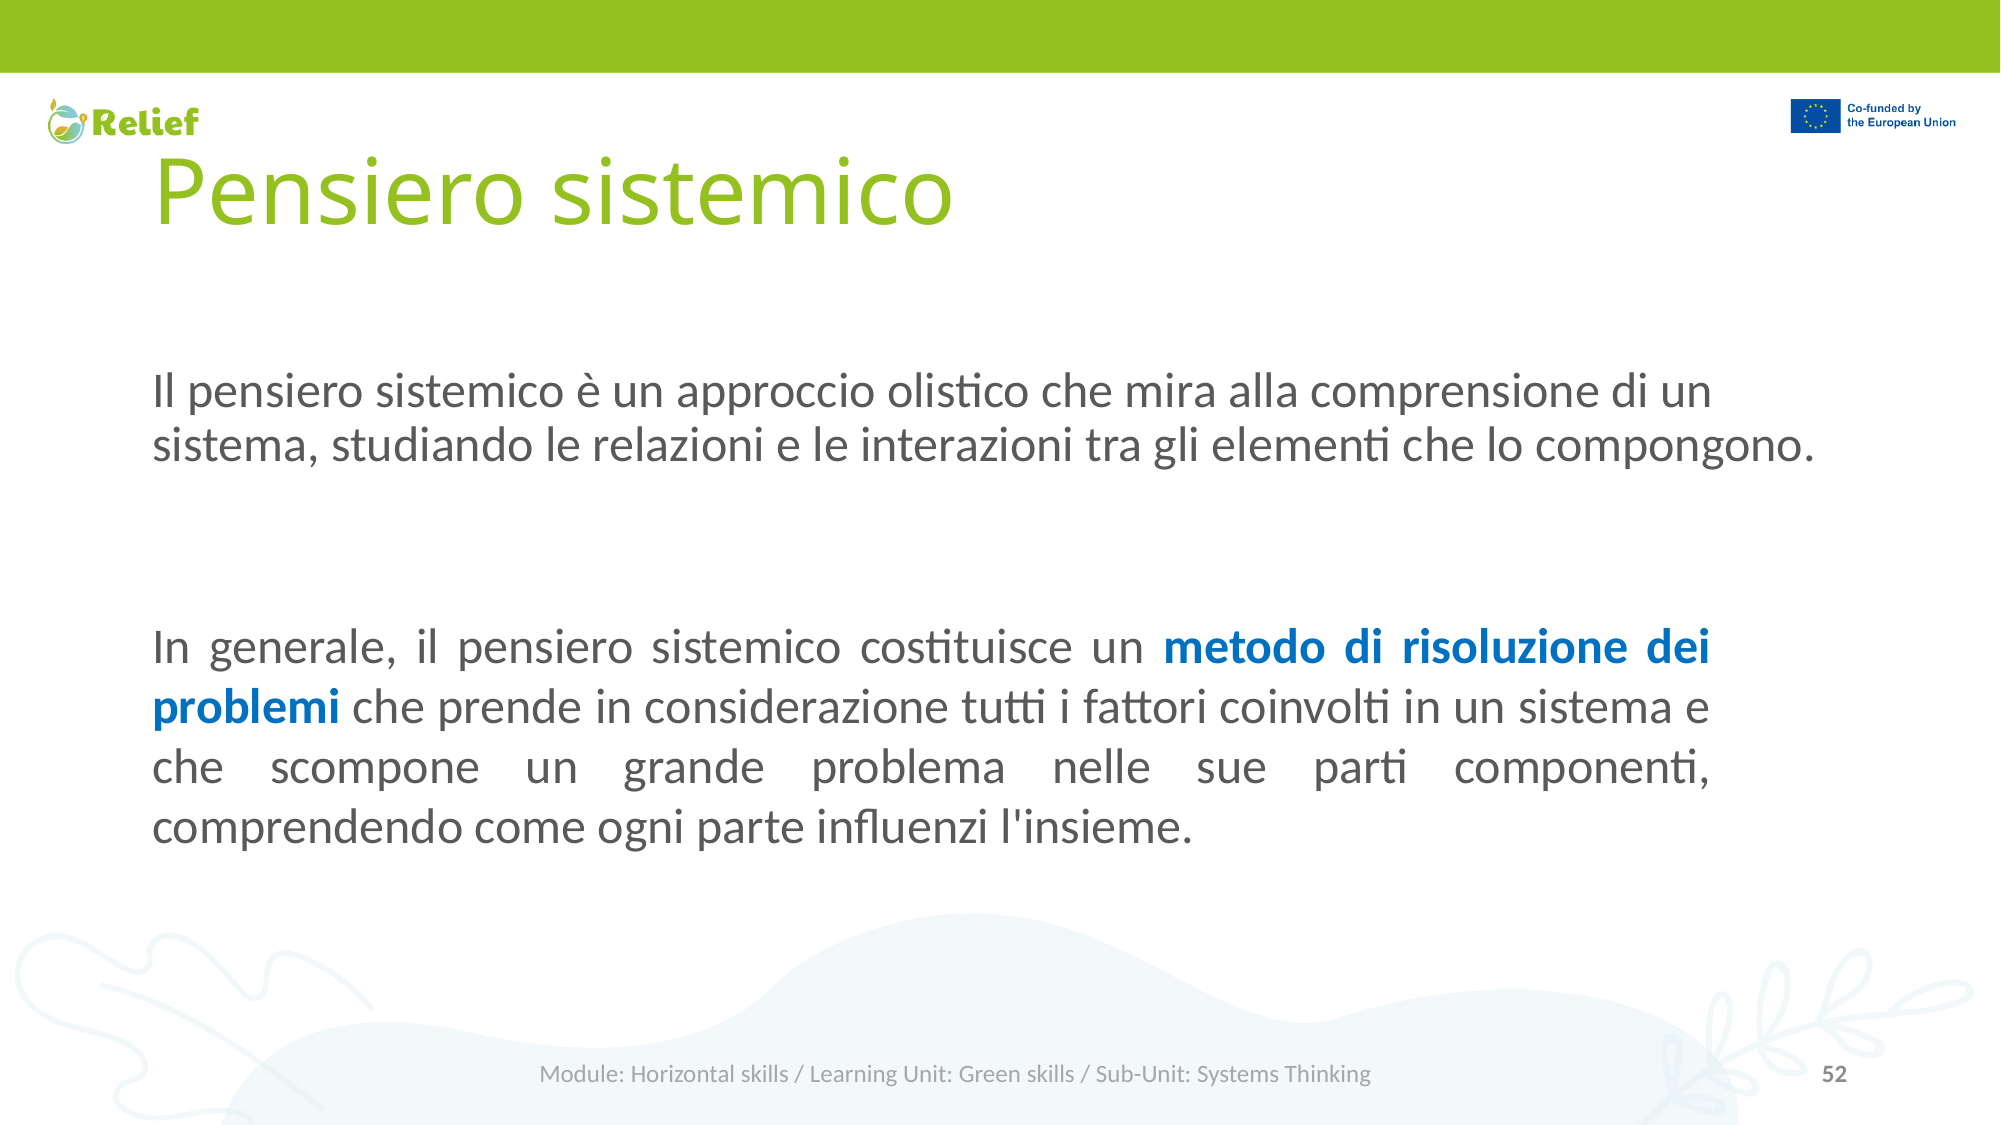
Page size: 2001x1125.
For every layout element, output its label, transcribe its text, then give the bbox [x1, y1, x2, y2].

text_box In generale, il pensiero sistemico costituisce un metodo di risoluzione dei problemi che prende in considerazione tutti i fattori coinvolti in un sistema e che scompone un grande problema nelle sue parti componenti, comprendendo come ogni parte influenzi l'insieme. [137, 605, 1727, 861]
title Pensiero sistemico [137, 111, 1863, 278]
footer Module: Horizontal skills / Learning Unit: Green skills / Sub-Unit: Systems Thinking [137, 1023, 1775, 1122]
picture [0, 0, 2001, 1125]
list Il pensiero sistemico è un approccio olistico che mira alla comprensione di un sistema, studiando le relazioni e le interazioni tra gli elementi che lo compongono. [137, 356, 1863, 563]
slide_number 52 [1787, 1042, 1863, 1103]
